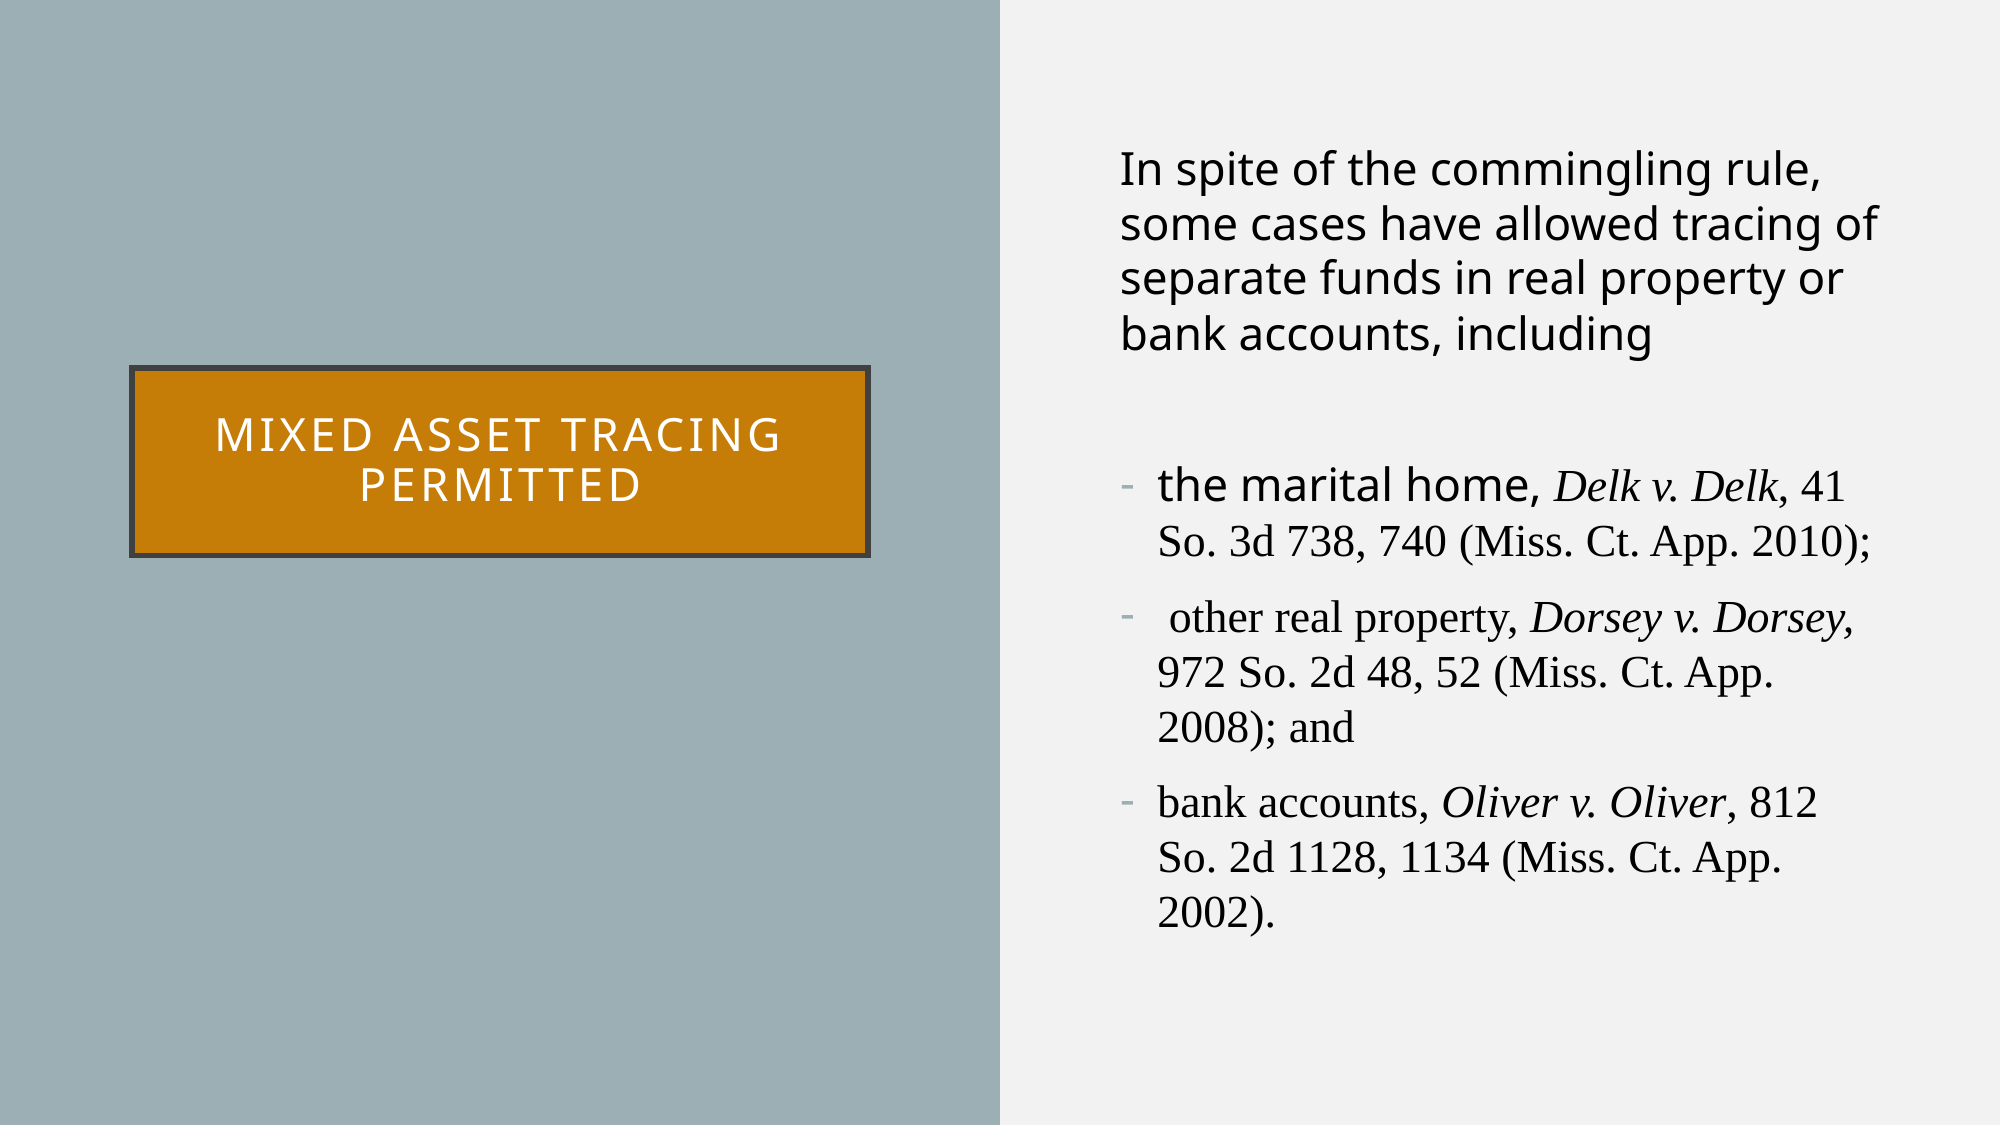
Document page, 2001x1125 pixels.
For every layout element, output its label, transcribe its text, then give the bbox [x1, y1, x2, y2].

title Mixed asset tracing permitted [129, 365, 871, 558]
list In spite of the commingling rule, some cases have allowed tracing of separate funds in real property or bank accounts, including the marital home, Delk v. Delk, 41 So. 3d 738, 740 (Miss. Ct. App. 2010); other real property, Dorsey v. Dorsey, 972 So. 2d 48, 52 (Miss. Ct. App. 2008); and bank accounts, Oliver v. Oliver, 812 So. 2d 1128, 1134 (Miss. Ct. App. 2002). [1104, 131, 1895, 993]
